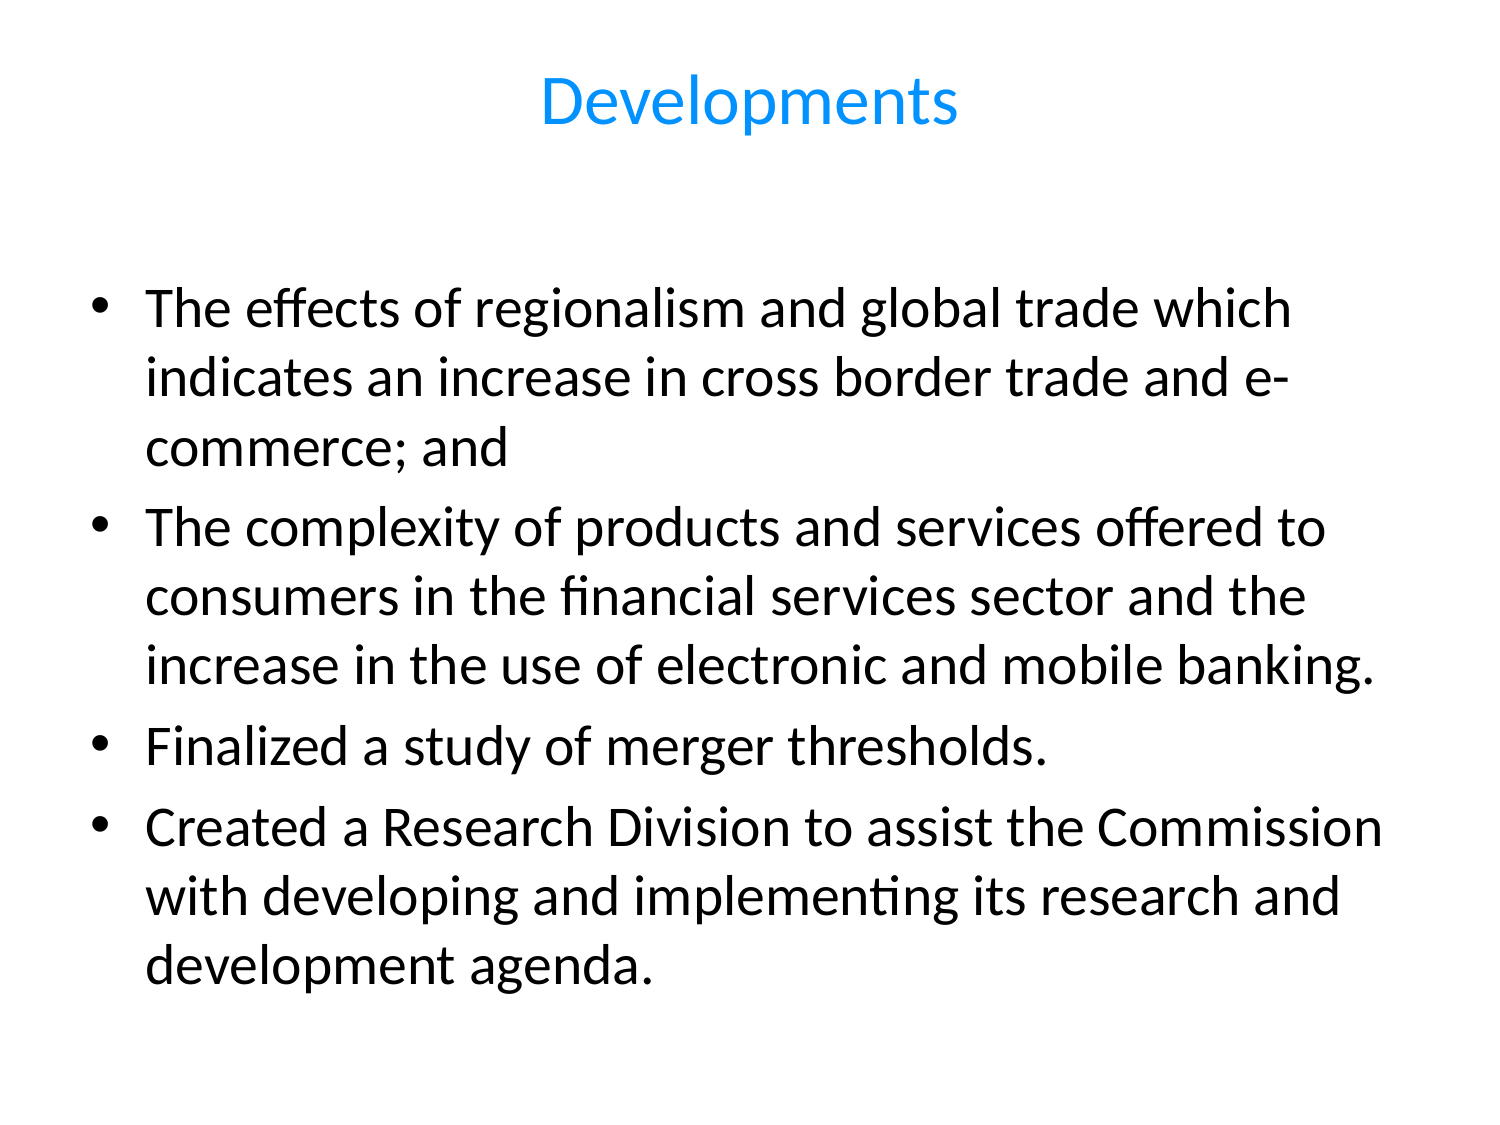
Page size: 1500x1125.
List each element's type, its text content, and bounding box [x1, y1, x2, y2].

list The effects of regionalism and global trade which indicates an increase in cross border trade and e-commerce; and The complexity of products and services offered to consumers in the financial services sector and the increase in the use of electronic and mobile banking. Finalized a study of merger thresholds. Created a Research Division to assist the Commission with developing and implementing its research and development agenda. [75, 262, 1425, 1005]
title Developments [75, 45, 1425, 233]
